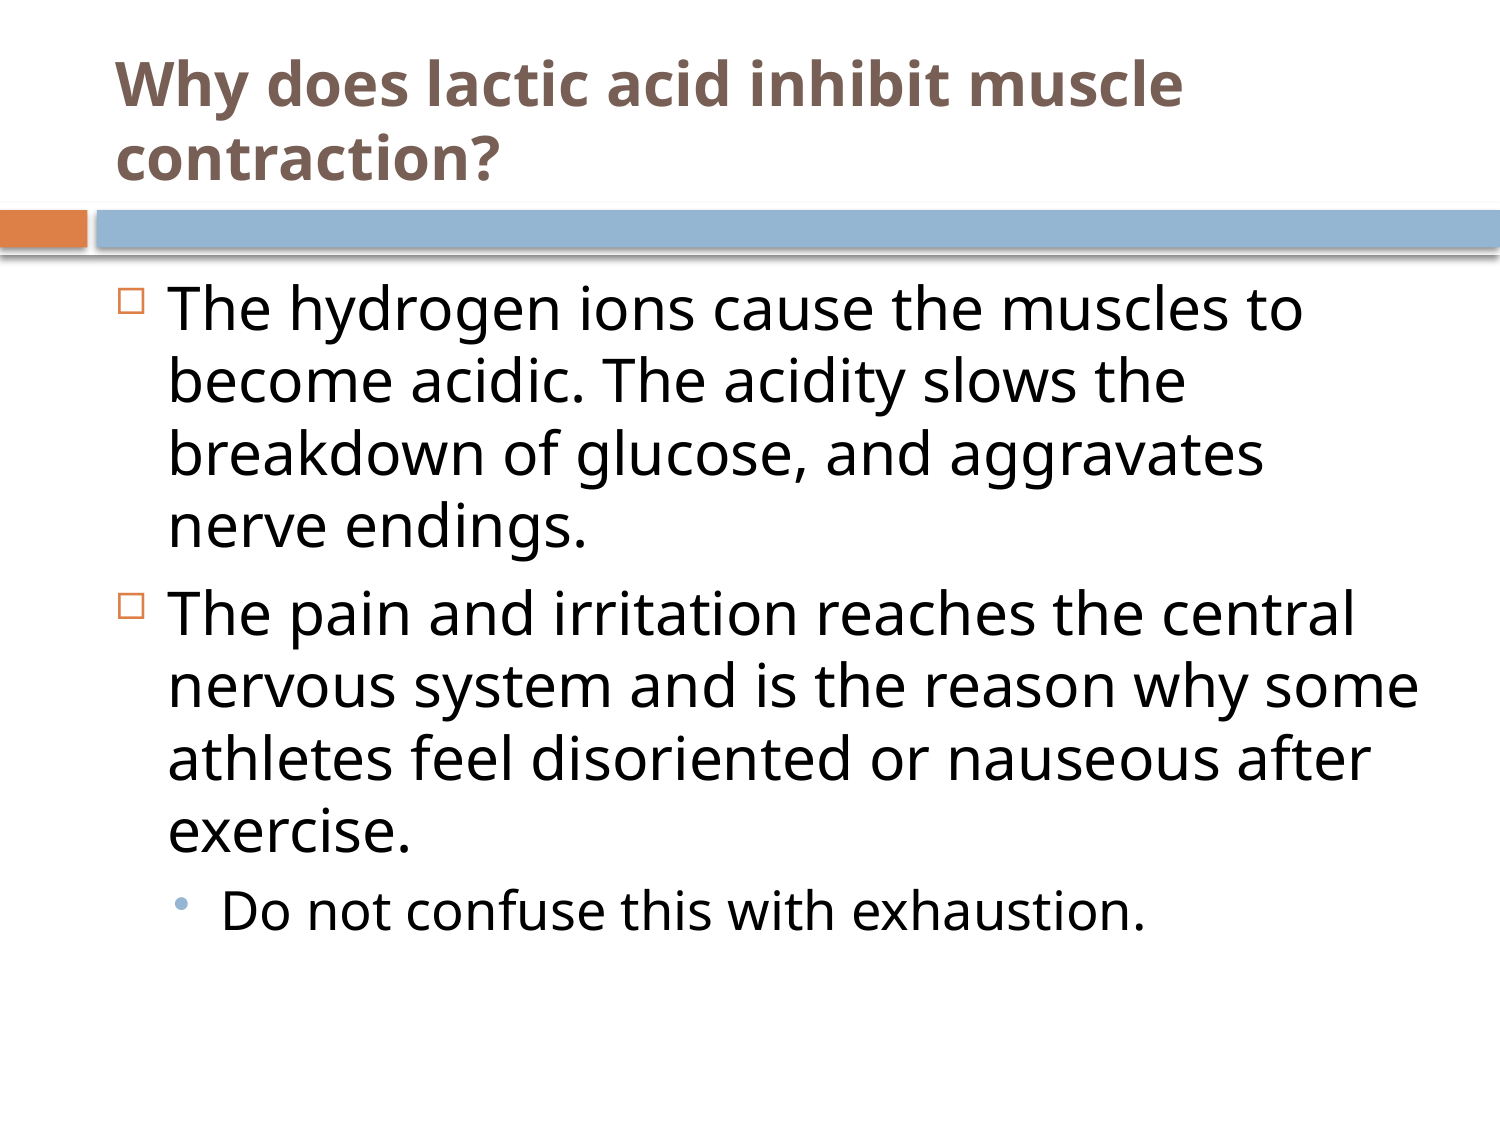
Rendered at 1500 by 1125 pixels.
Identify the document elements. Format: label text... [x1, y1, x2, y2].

list The hydrogen ions cause the muscles to become acidic. The acidity slows the breakdown of glucose, and aggravates nerve endings. The pain and irritation reaches the central nervous system and is the reason why some athletes feel disoriented or nauseous after exercise. Do not confuse this with exhaustion. [100, 262, 1438, 1000]
title Why does lactic acid inhibit muscle contraction? [100, 37, 1438, 200]
